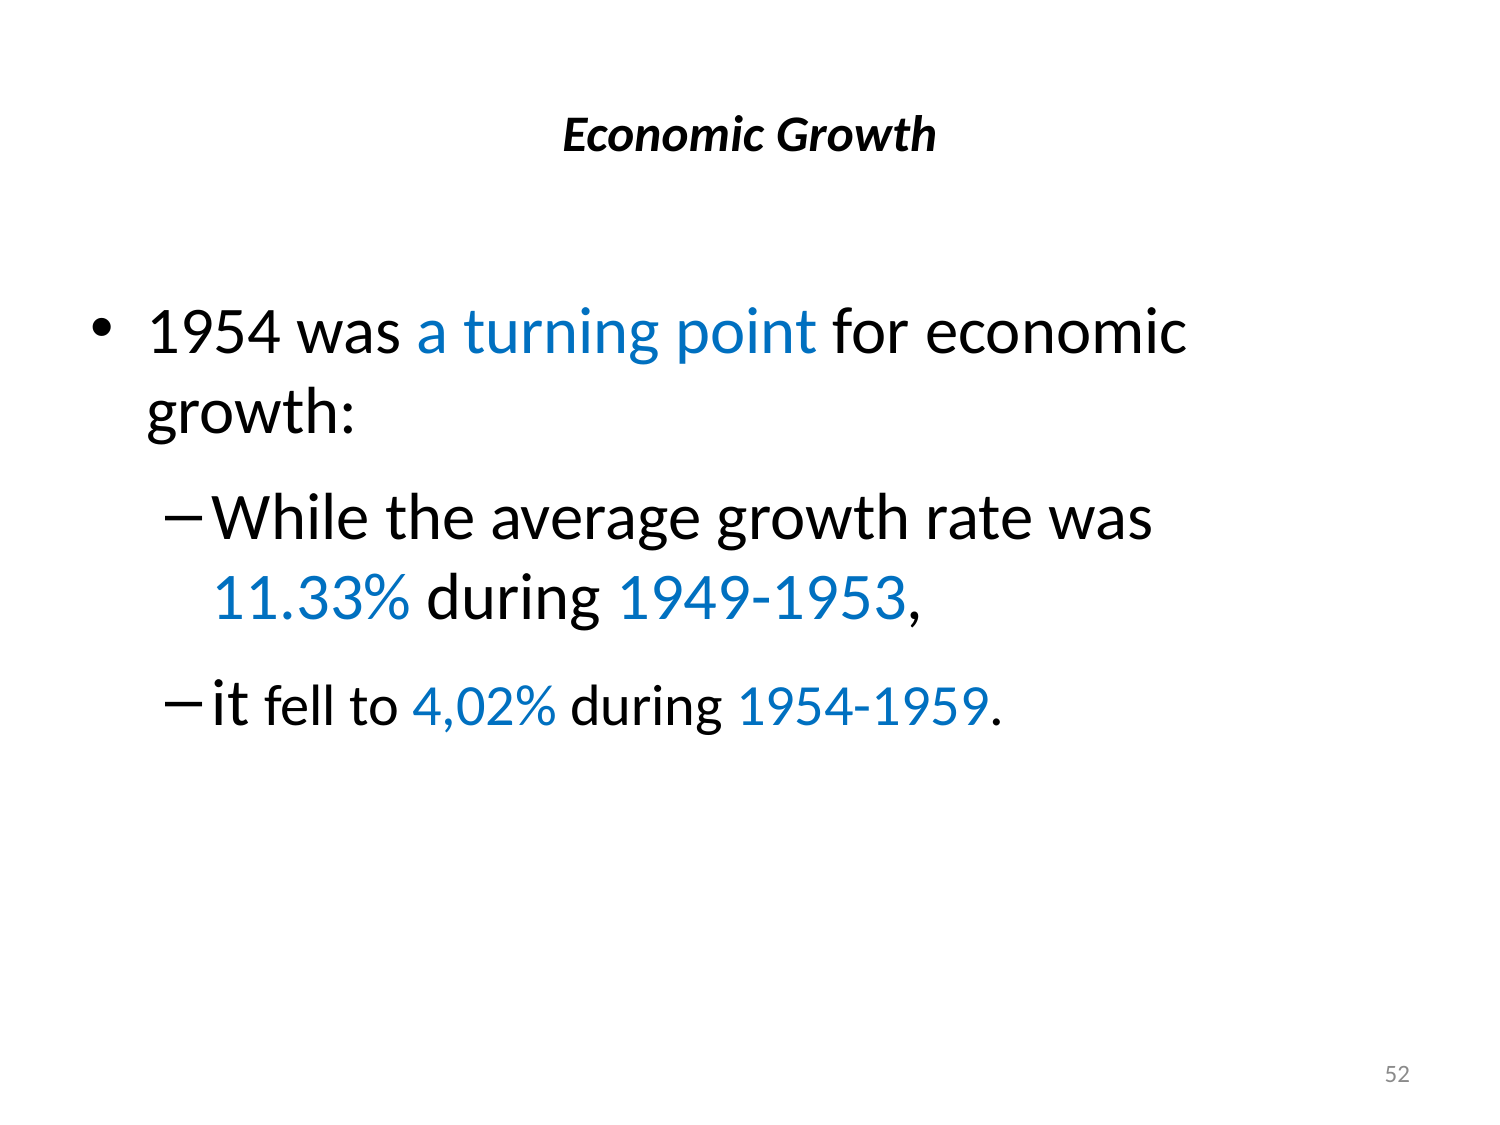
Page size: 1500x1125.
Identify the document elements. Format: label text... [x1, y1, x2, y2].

title Economic Growth [75, 30, 1425, 232]
slide_number 52 [1074, 1042, 1425, 1103]
list 1954 was a turning point for economic growth: While the average growth rate was 11.33% during 1949-1953, it fell to 4,02% during 1954-1959. [75, 278, 1425, 1125]
